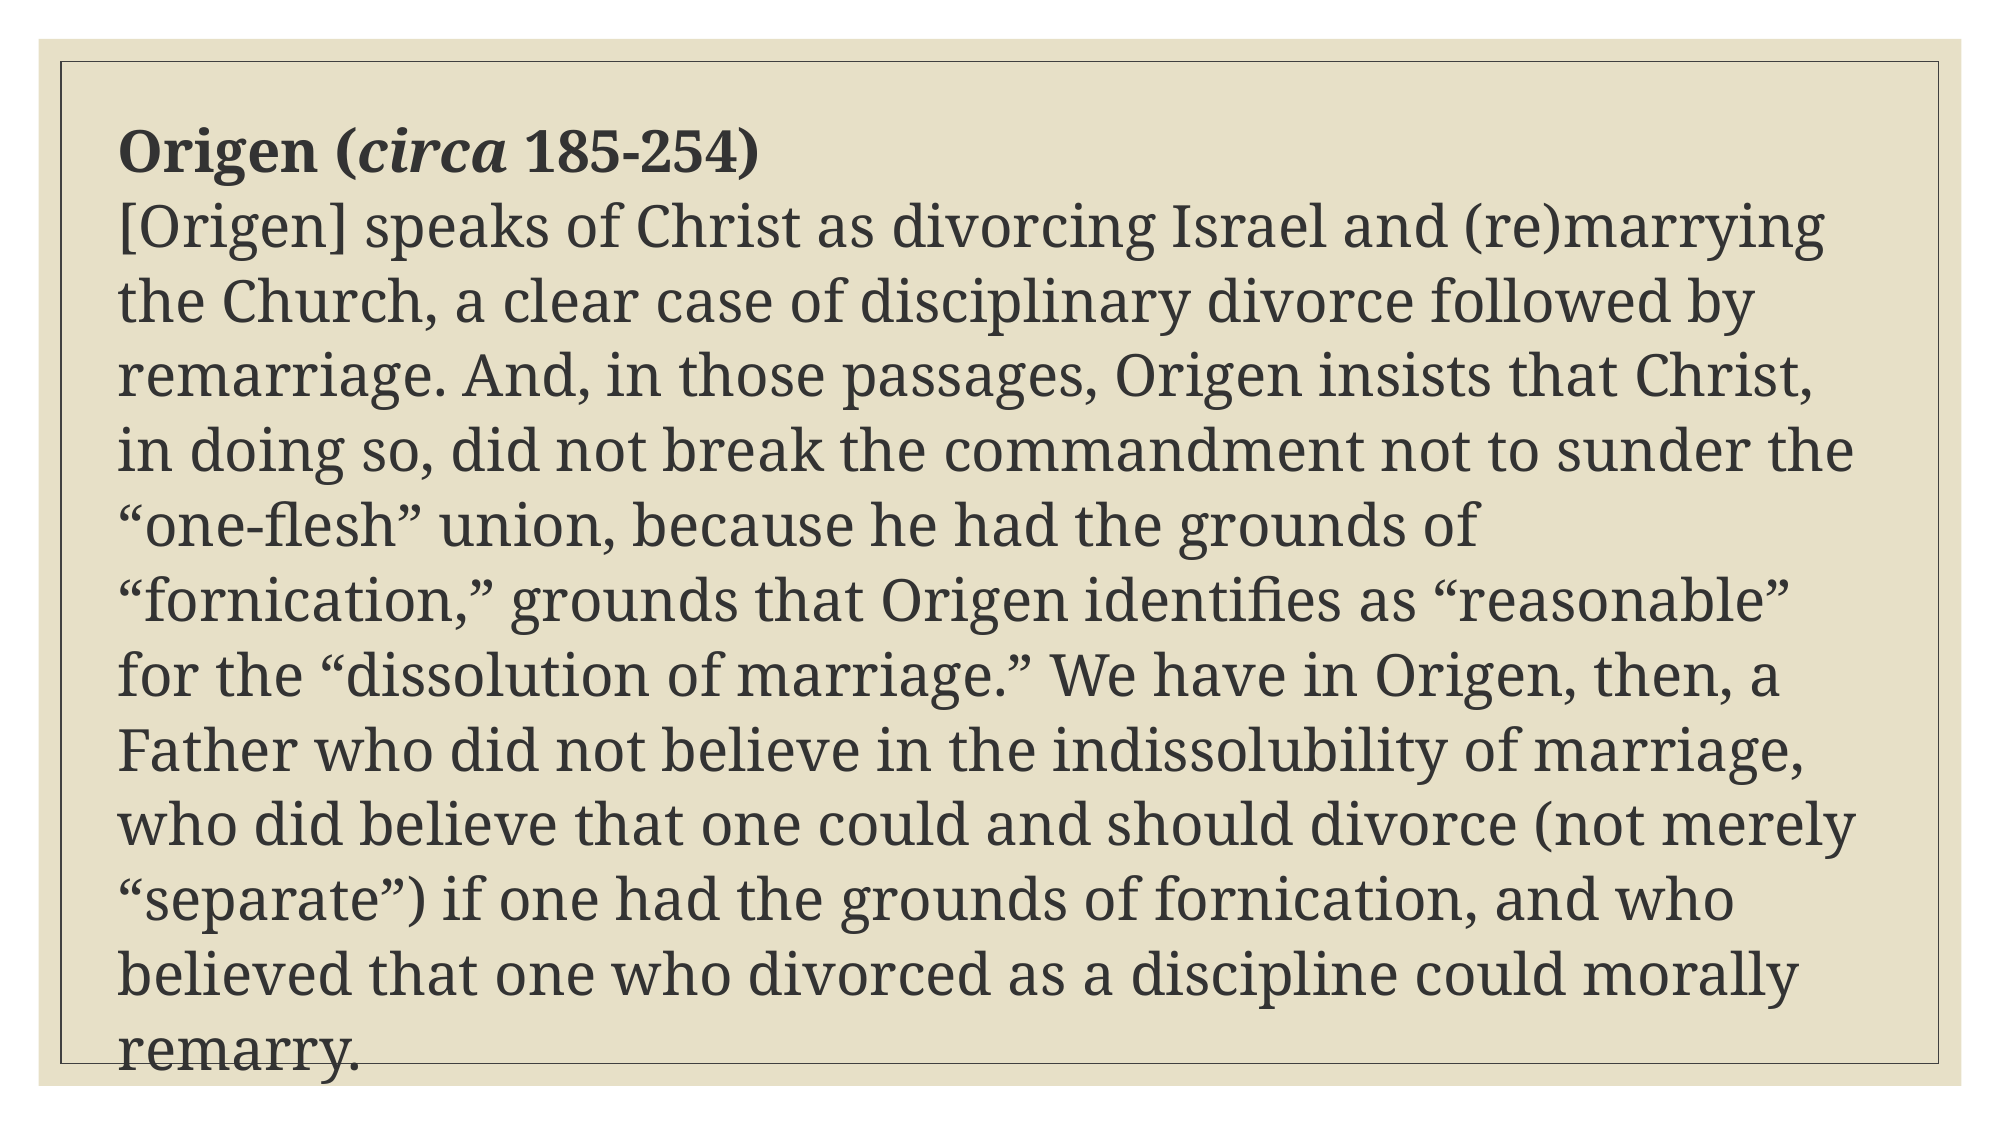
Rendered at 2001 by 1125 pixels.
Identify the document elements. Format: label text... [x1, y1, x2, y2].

text_box Origen (circa 185-254) [Origen] speaks of Christ as divorcing Israel and (re)marrying the Church, a clear case of disciplinary divorce followed by remarriage. And, in those passages, Origen insists that Christ, in doing so, did not break the commandment not to sunder the “one-flesh” union, because he had the grounds of “fornication,” grounds that Origen identifies as “reasonable” for the “dissolution of marriage.” We have in Origen, then, a Father who did not believe in the indissolubility of marriage, who did believe that one could and should divorce (not merely “separate”) if one had the grounds of fornication, and who believed that one who divorced as a discipline could morally remarry. [103, 101, 1882, 1090]
